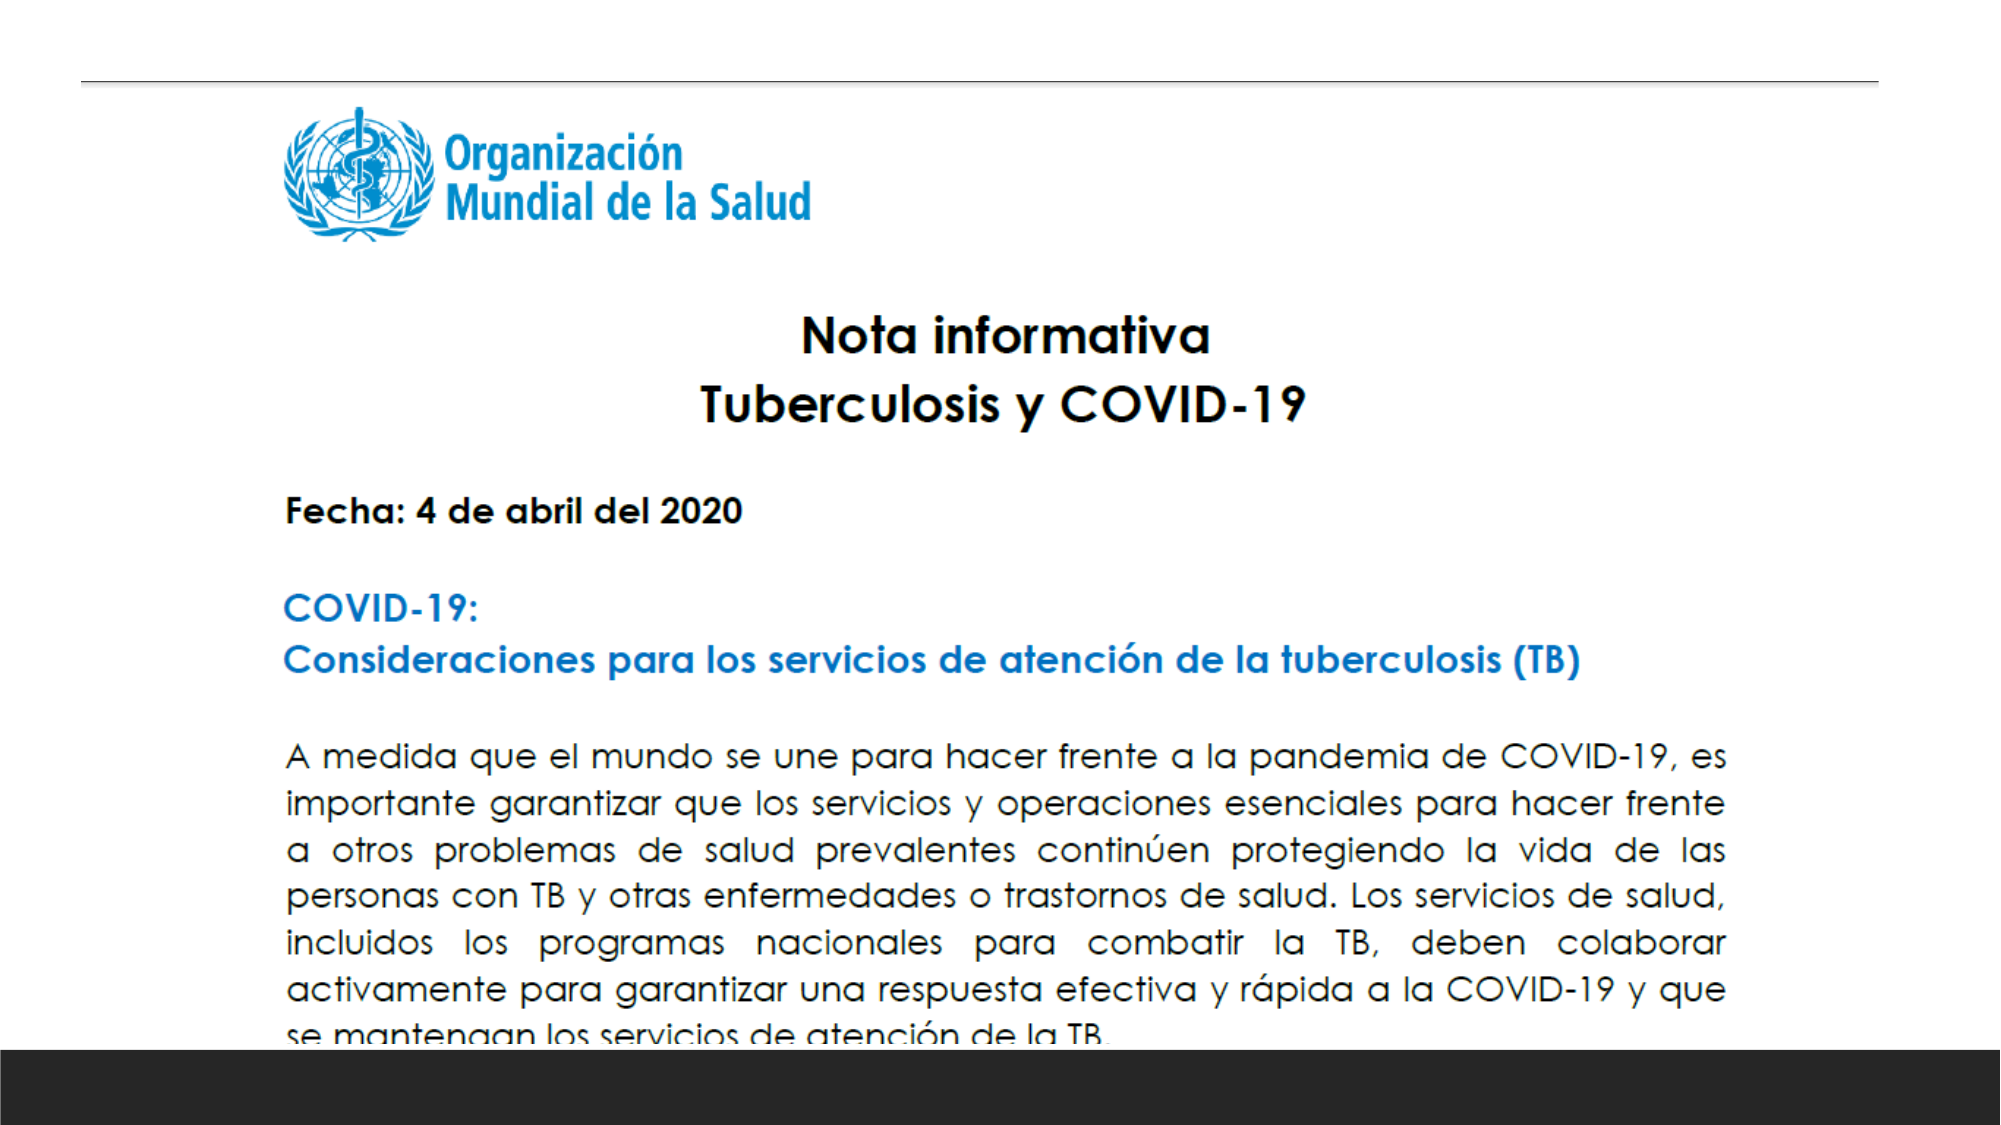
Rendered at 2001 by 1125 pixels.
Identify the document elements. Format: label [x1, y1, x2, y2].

picture [80, 80, 1880, 1045]
